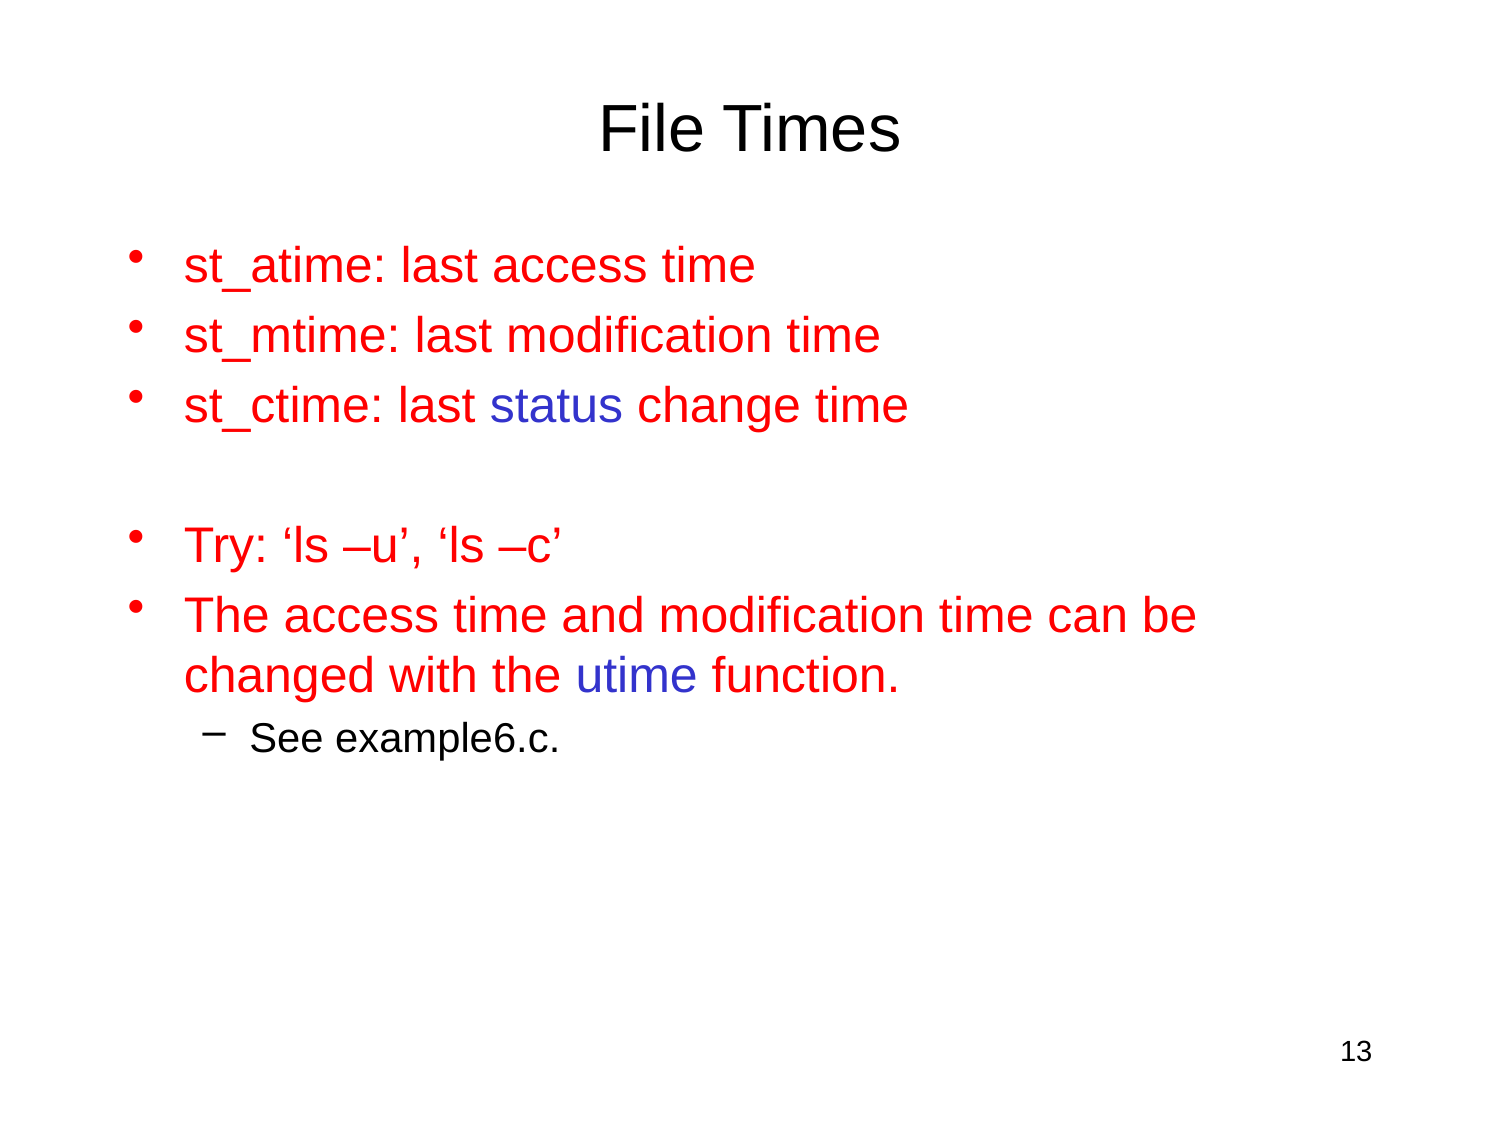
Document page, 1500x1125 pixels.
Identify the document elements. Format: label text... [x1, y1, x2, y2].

list st_atime: last access time st_mtime: last modification time st_ctime: last status change time Try: ‘ls –u’, ‘ls –c’ The access time and modification time can be changed with the utime function. See example6.c. [112, 224, 1388, 1000]
title File Times [112, 62, 1388, 188]
slide_number 13 [1074, 1024, 1388, 1101]
